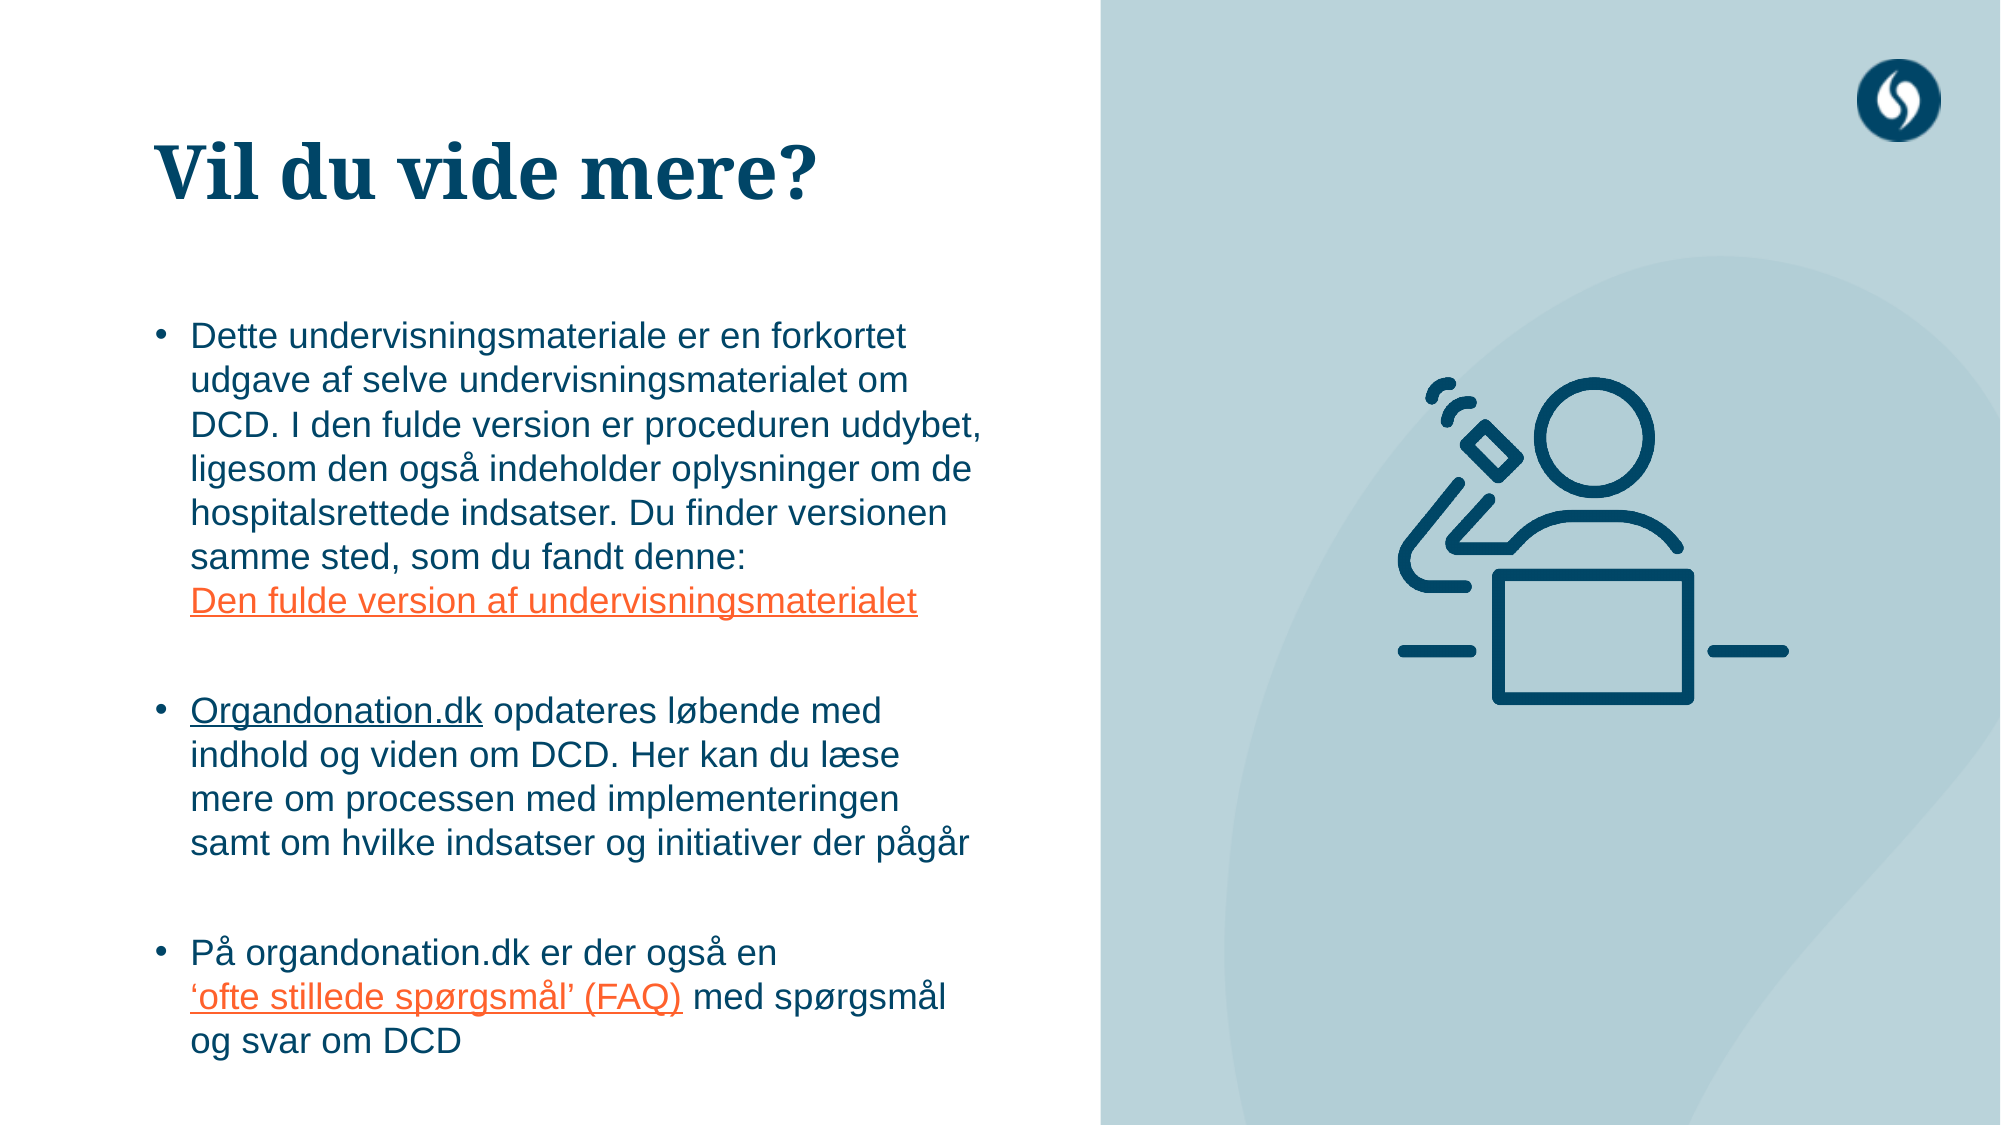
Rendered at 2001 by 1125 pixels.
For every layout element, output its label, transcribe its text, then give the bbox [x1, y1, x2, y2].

list Dette undervisningsmateriale er en forkortet udgave af selve undervisningsmaterialet om DCD. I den fulde version er proceduren uddybet, ligesom den også indeholder oplysninger om de hospitalsrettede indsatser. Du finder versionen samme sted, som du fandt denne: Den fulde version af undervisningsmaterialet Organdonation.dk opdateres løbende med indhold og viden om DCD. Her kan du læse mere om processen med implementeringen samt om hvilke indsatser og initiativer der pågår På organdonation.dk er der også en ‘ofte stillede spørgsmål’ (FAQ) med spørgsmål og svar om DCD [139, 304, 1001, 1114]
picture [1100, 0, 2001, 1125]
title Vil du vide mere? [139, 43, 1001, 304]
